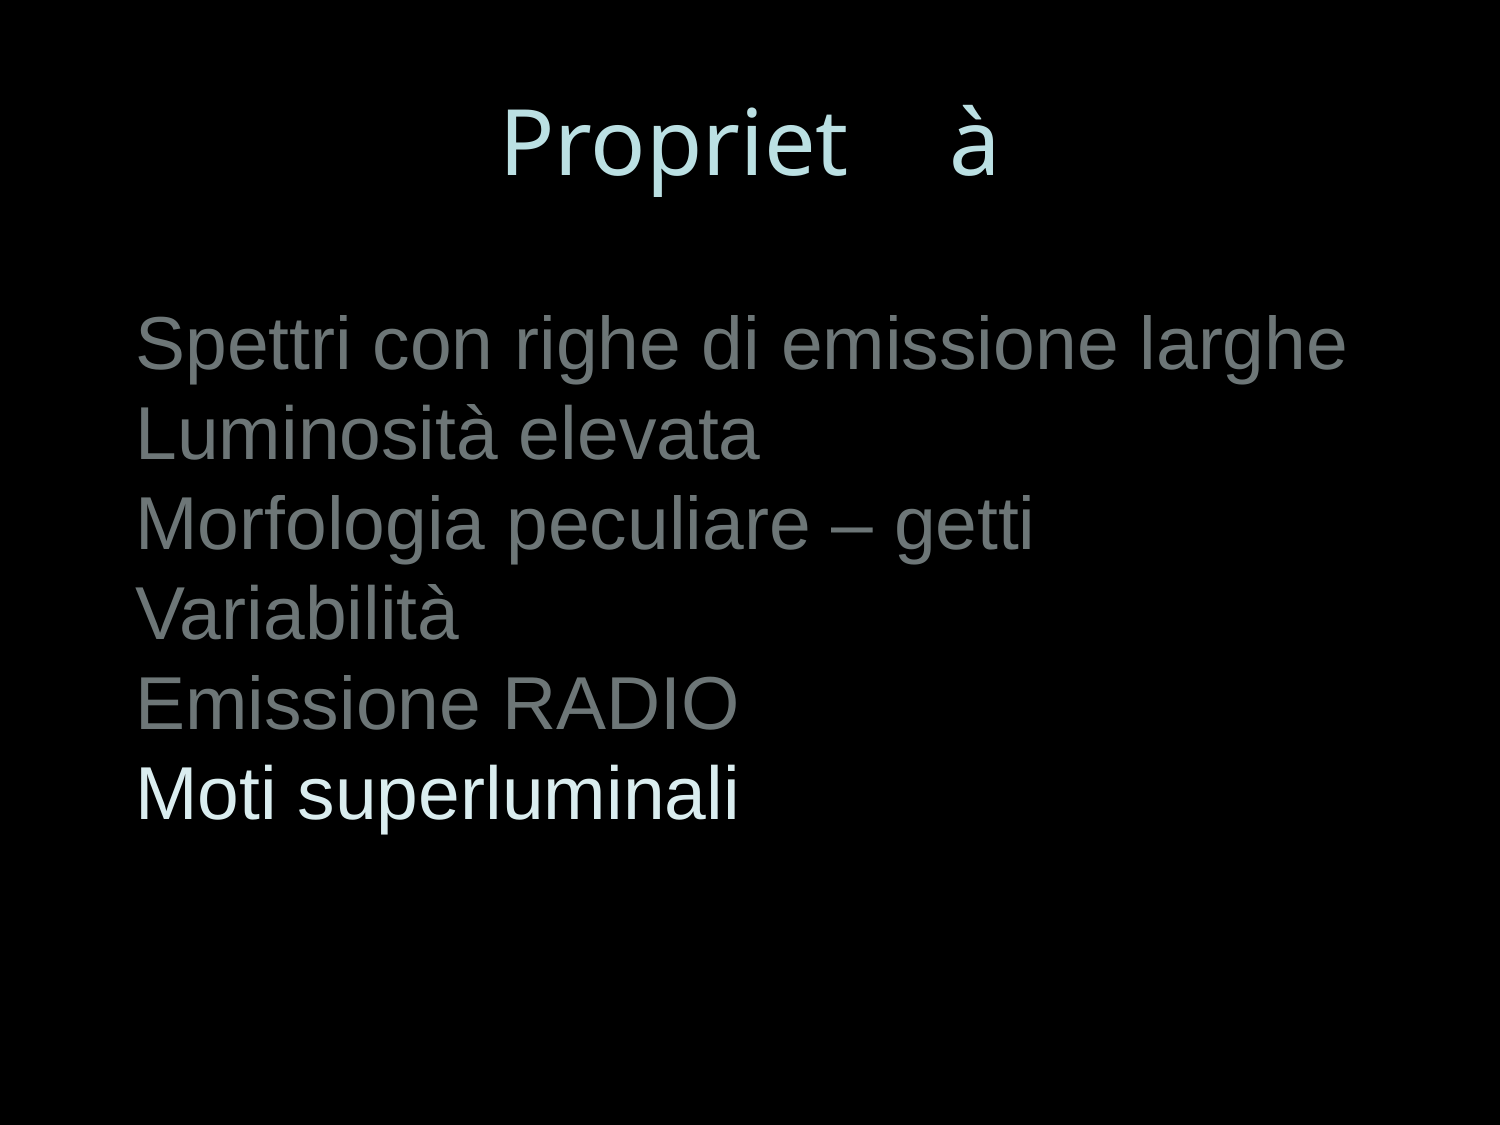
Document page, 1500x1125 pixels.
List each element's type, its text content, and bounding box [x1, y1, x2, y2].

title Propriet à [74, 44, 1426, 233]
text_box Spettri con righe di emissione larghe Luminosità elevata Morfologia peculiare – getti Variabilità Emissione RADIO Moti superluminali [120, 287, 1385, 893]
